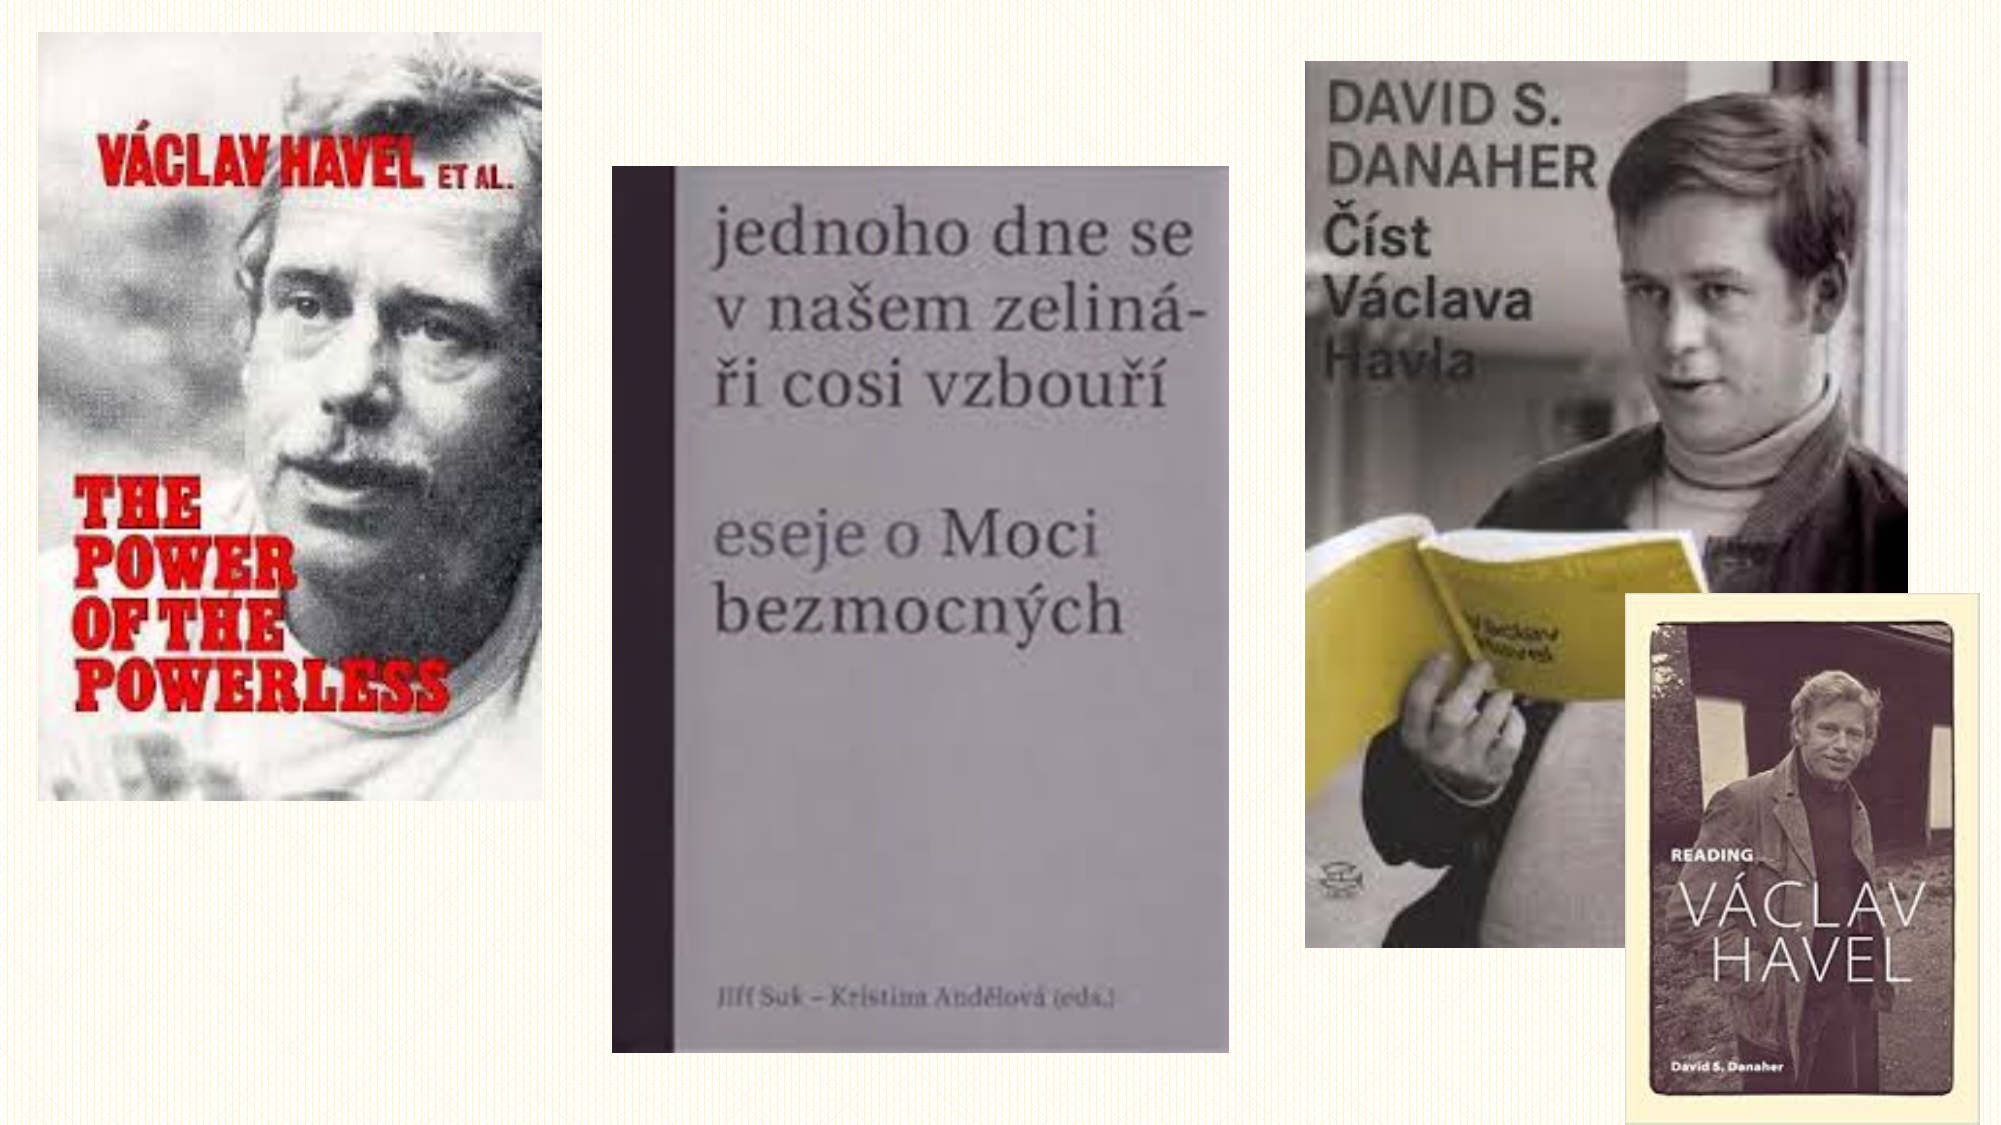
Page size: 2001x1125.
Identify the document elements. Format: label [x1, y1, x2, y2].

picture [1305, 61, 1980, 1125]
list [612, 166, 1229, 1053]
picture [38, 32, 542, 801]
